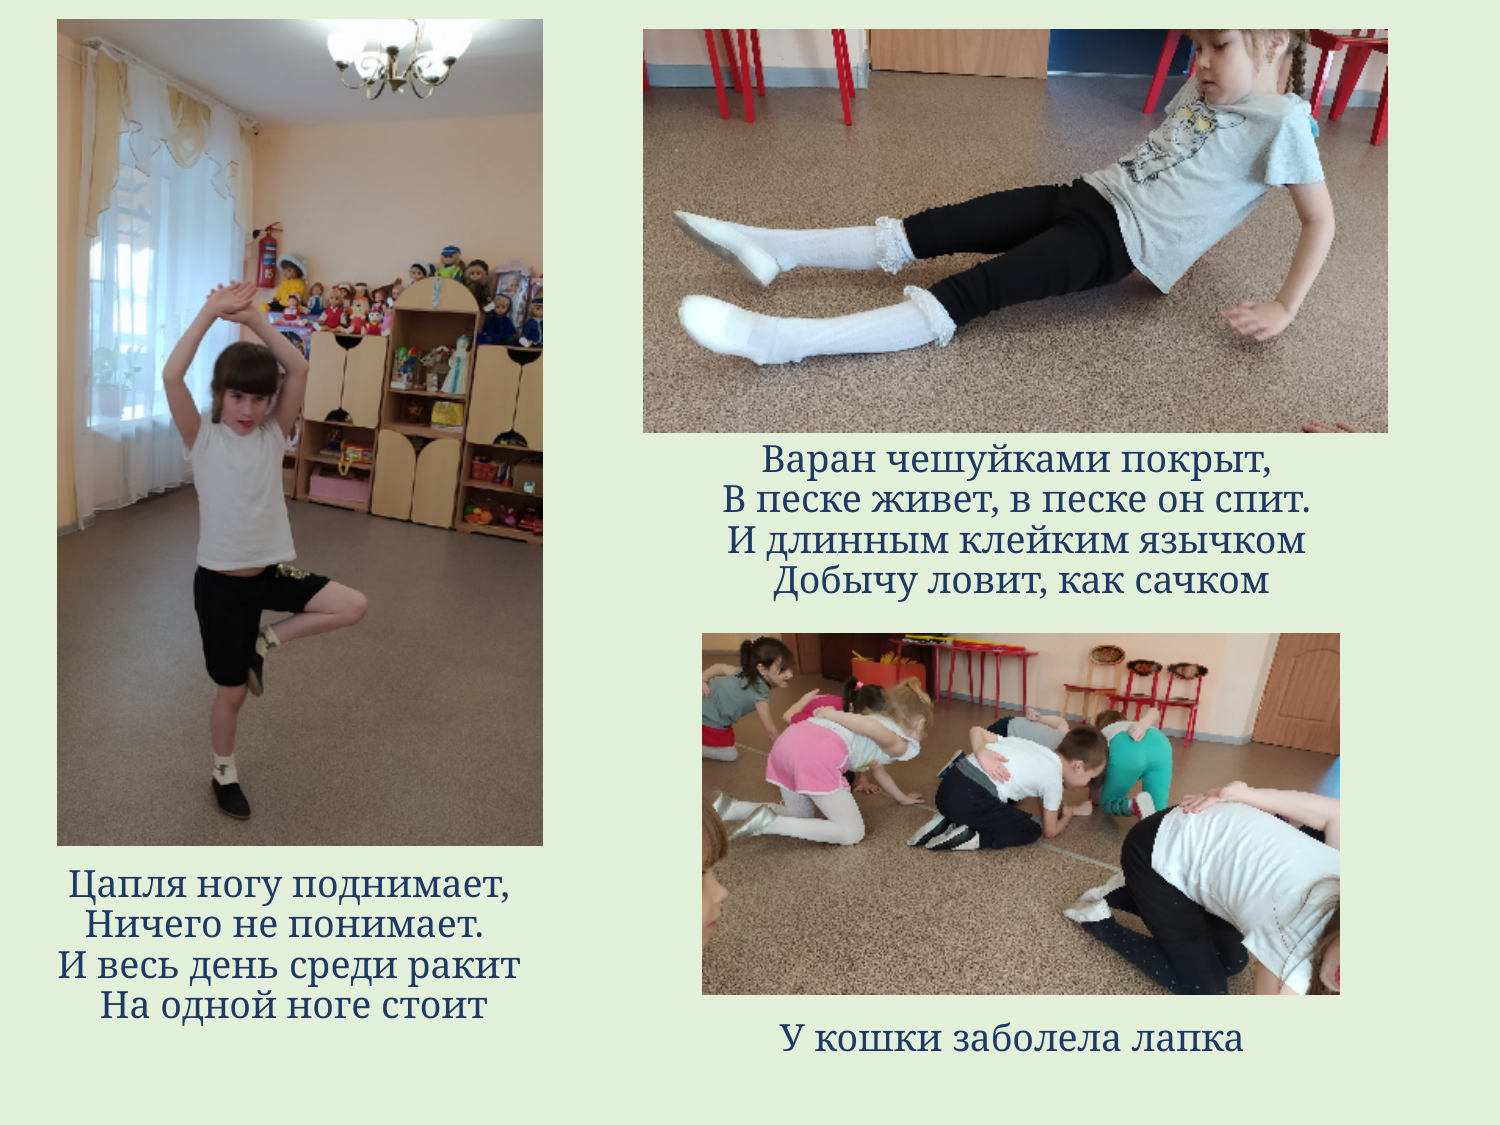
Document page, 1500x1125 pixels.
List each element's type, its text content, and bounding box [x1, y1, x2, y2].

picture [643, 29, 1388, 433]
picture [702, 633, 1358, 996]
picture [57, 19, 543, 846]
text_box У кошки заболела лапка [667, 1011, 1358, 1090]
text_box Варан чешуйками покрыт, В песке живет, в песке он спит. И длинным клейким язычком Добычу ловит, как сачком [655, 433, 1388, 634]
text_box Цапля ногу поднимает, Ничего не понимает. И весь день среди ракит На одной ноге стоит [17, 857, 561, 1071]
